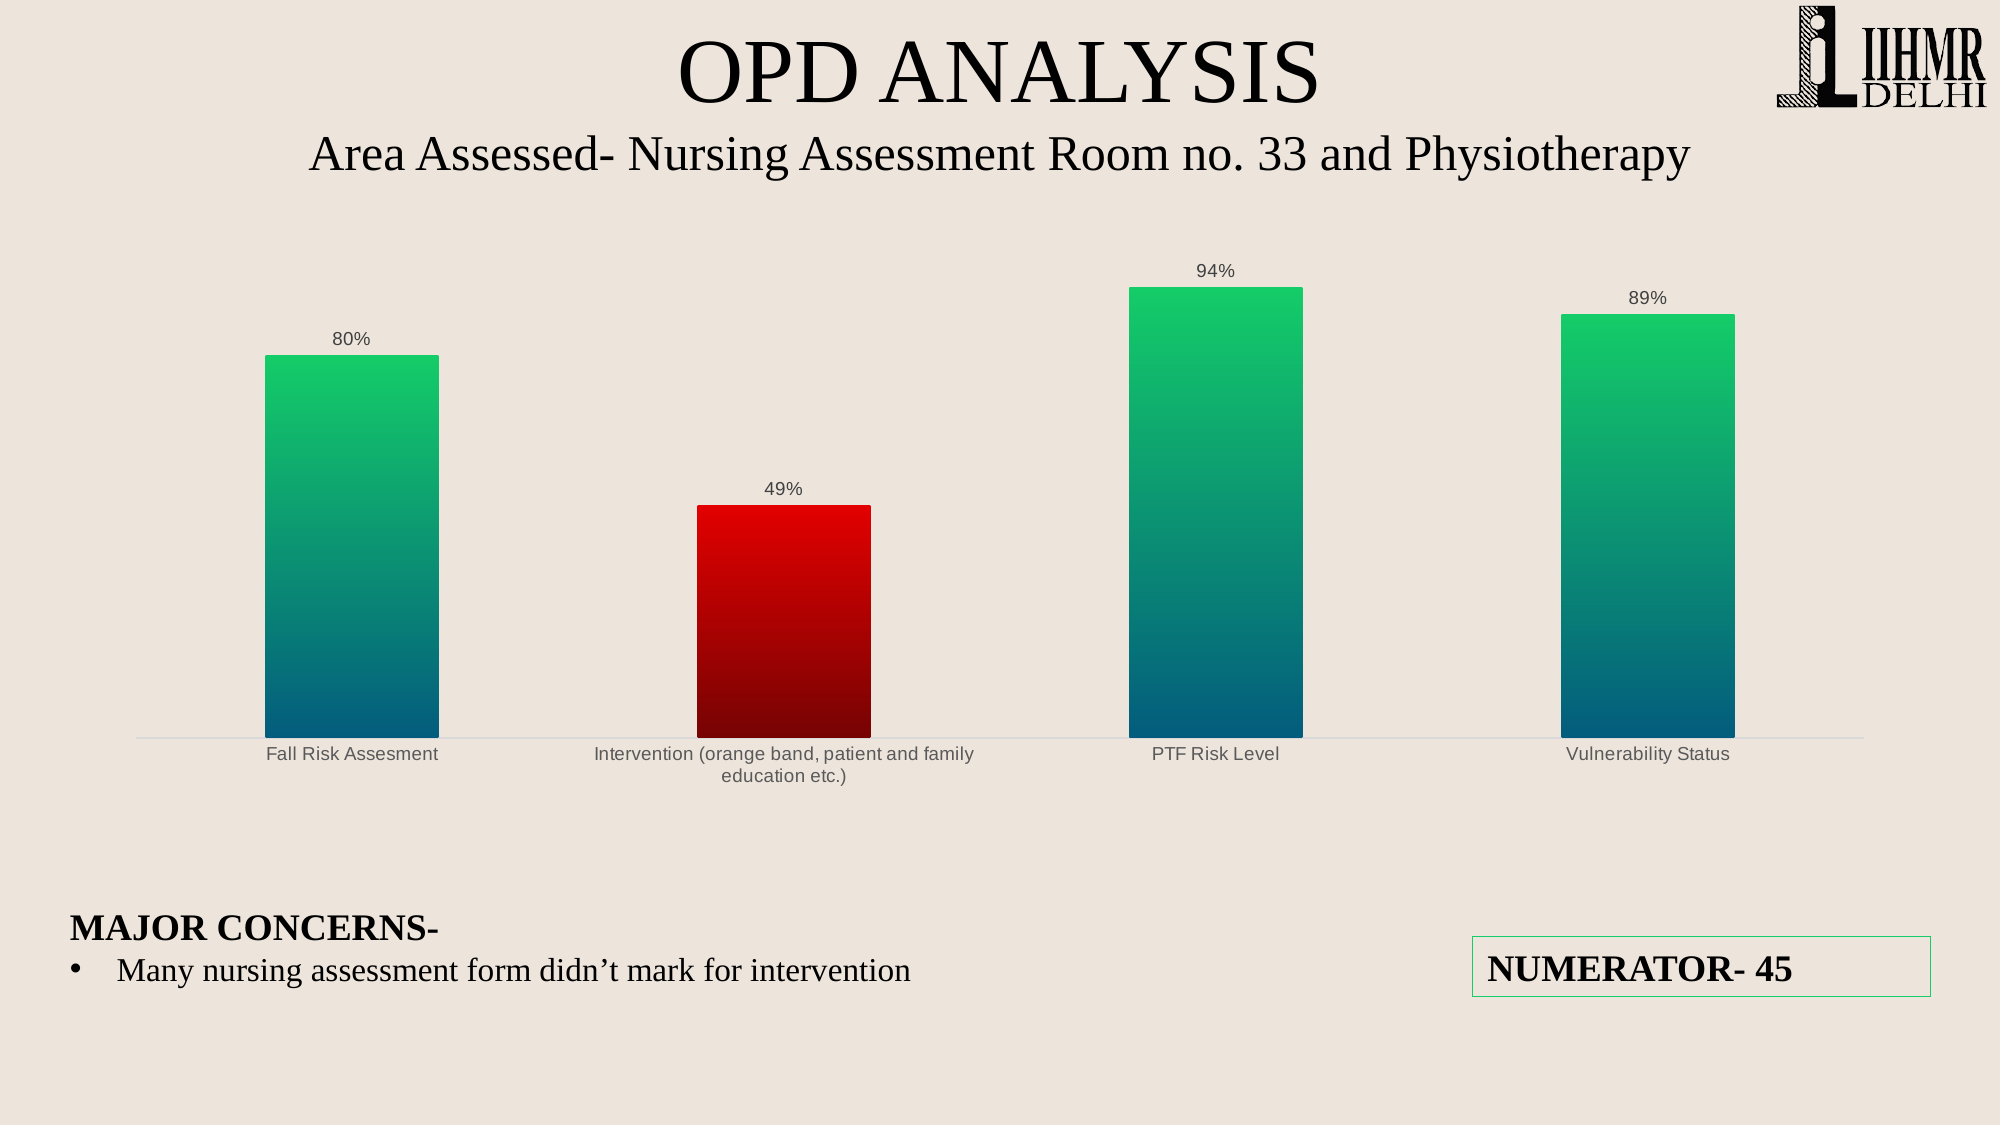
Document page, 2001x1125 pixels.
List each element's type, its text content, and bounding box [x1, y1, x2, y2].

title OPD ANALYSIS Area Assessed- Nursing Assessment Room no. 33 and Physiotherapy [99, 11, 1901, 181]
chart [99, 249, 1900, 799]
picture [1775, 2, 2000, 108]
text_box NUMERATOR- 45 [1472, 936, 1931, 997]
text_box MAJOR CONCERNS- Many nursing assessment form didn’t mark for intervention [55, 895, 1169, 996]
